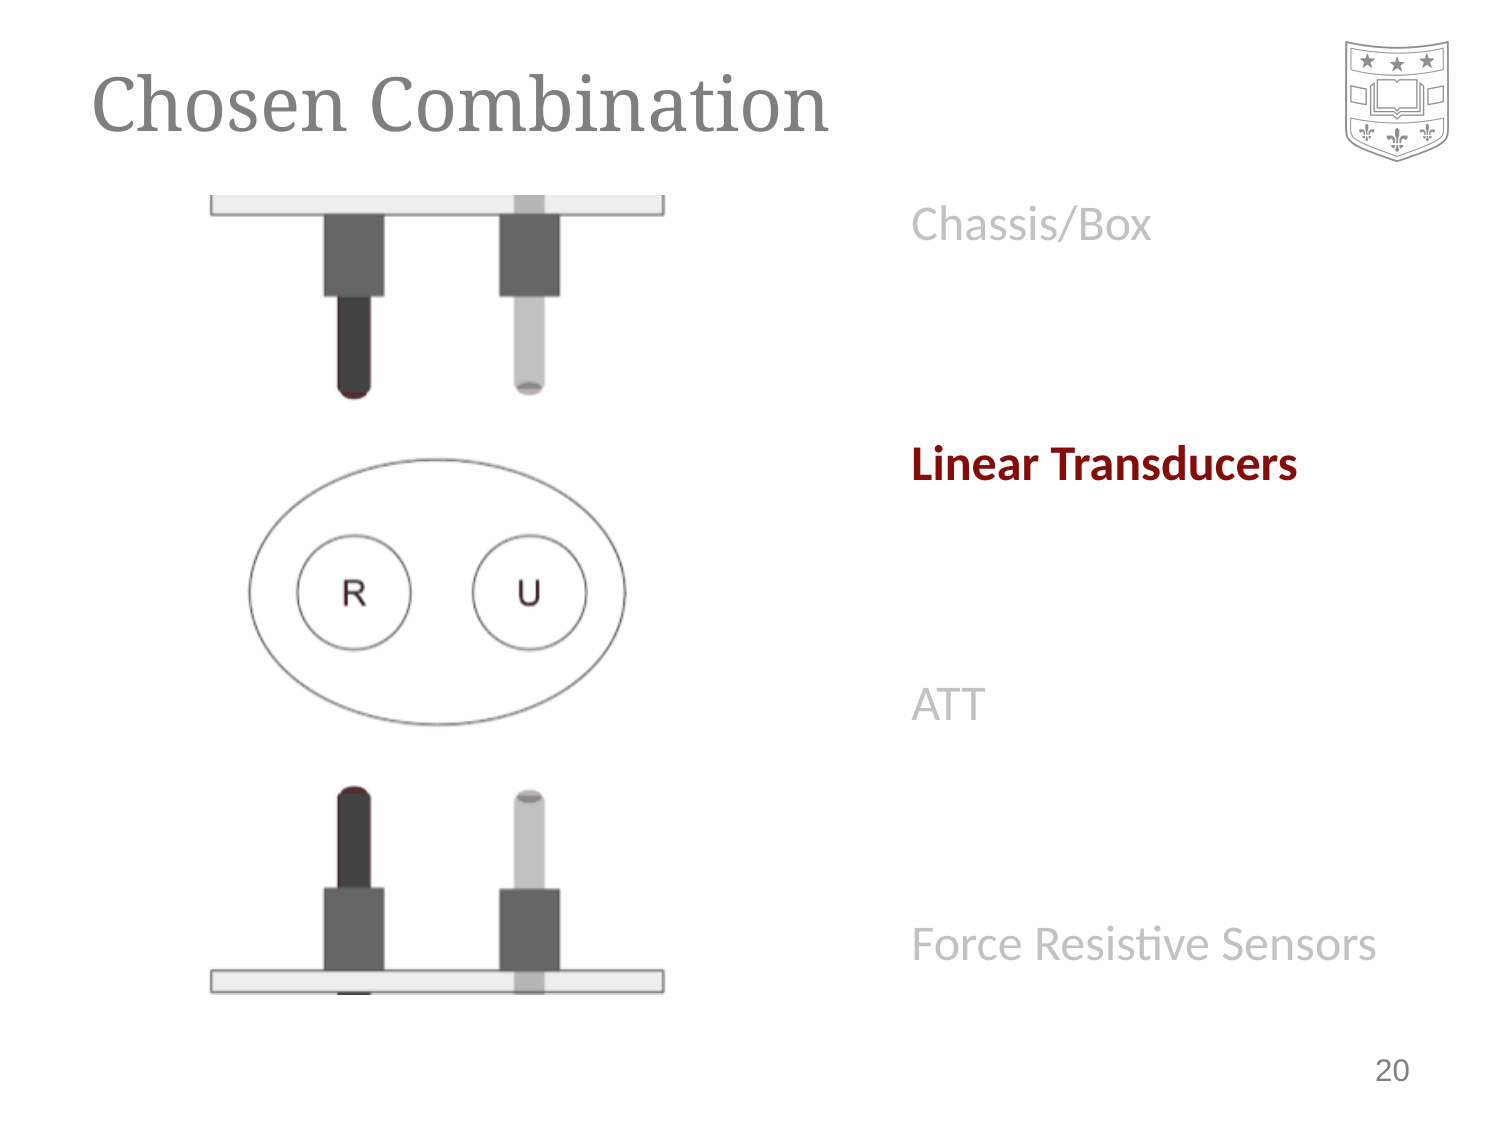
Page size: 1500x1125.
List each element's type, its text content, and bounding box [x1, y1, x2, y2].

text_box Chassis/Box Linear Transducers ATT Force Resistive Sensors [896, 183, 1426, 979]
picture [134, 194, 845, 995]
picture [1345, 41, 1449, 162]
text_box Chosen Combination [74, 48, 1425, 158]
